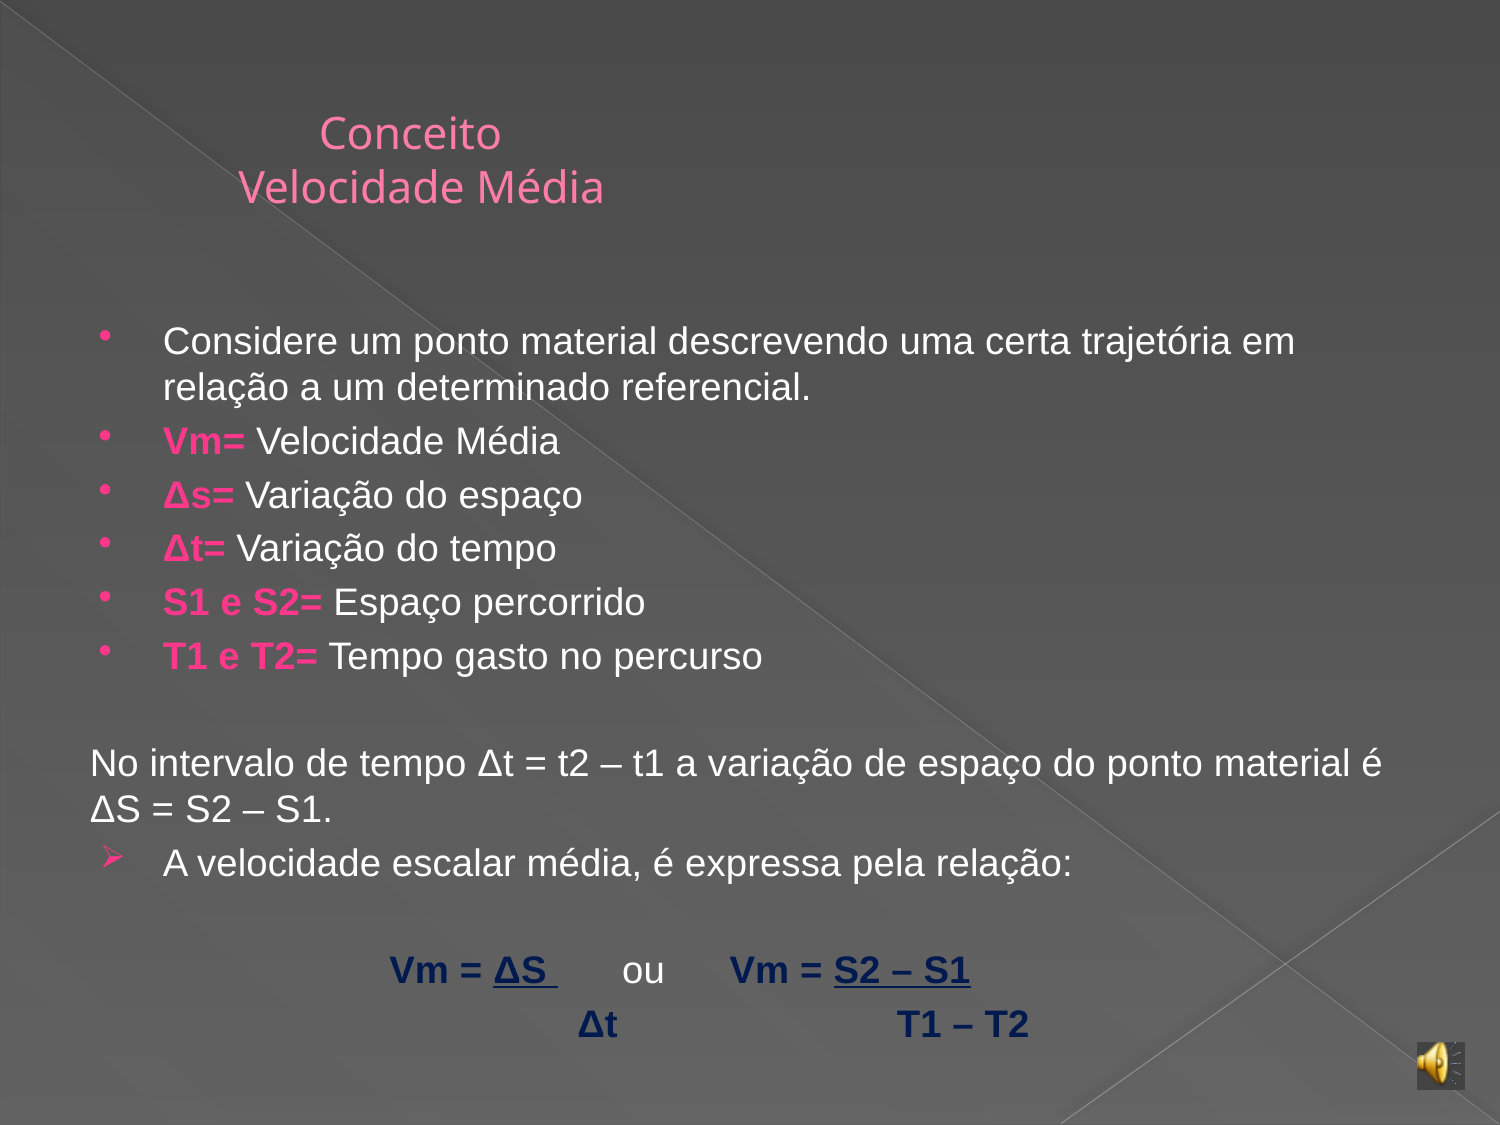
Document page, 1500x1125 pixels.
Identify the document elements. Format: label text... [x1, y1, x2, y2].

title Conceito Velocidade Média [75, 43, 1425, 274]
picture [1415, 1040, 1467, 1092]
list Considere um ponto material descrevendo uma certa trajetória em relação a um determinado referencial. Vm= Velocidade Média Δs= Variação do espaço Δt= Variação do tempo S1 e S2= Espaço percorrido T1 e T2= Tempo gasto no percurso No intervalo de tempo Δt = t2 – t1 a variação de espaço do ponto material é ΔS = S2 – S1. A velocidade escalar média, é expressa pela relação: Vm = ΔS ou Vm = S2 – S1 Δt T1 – T2 [75, 308, 1425, 1059]
